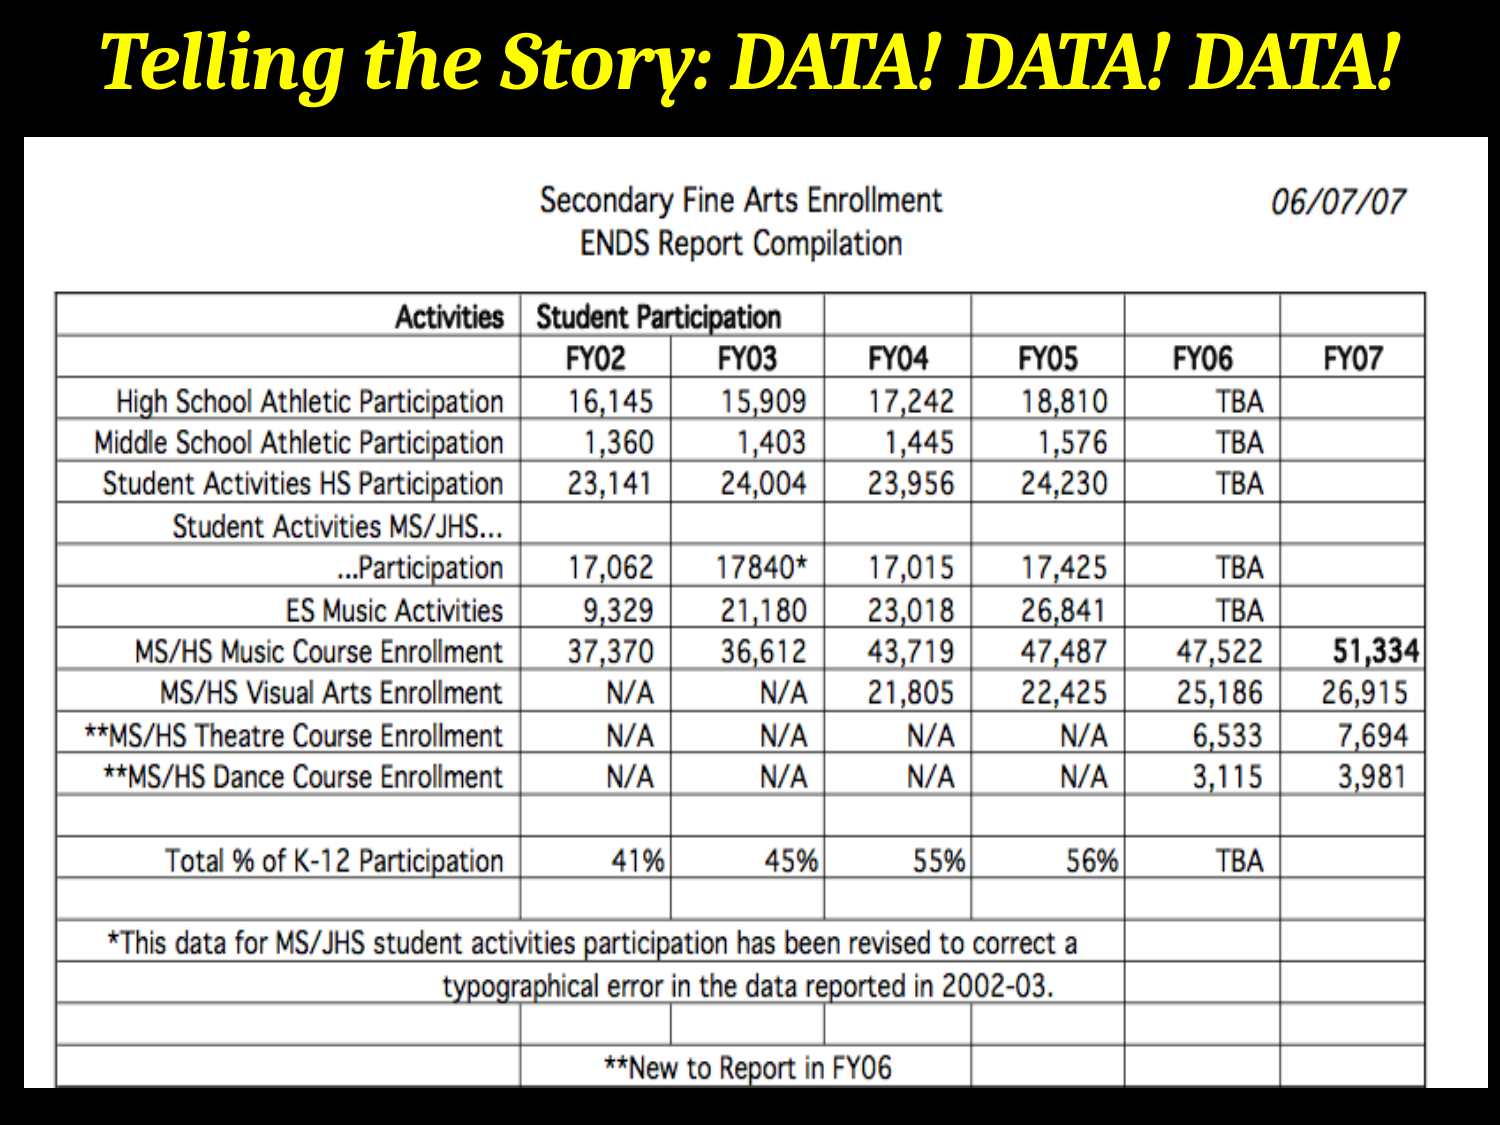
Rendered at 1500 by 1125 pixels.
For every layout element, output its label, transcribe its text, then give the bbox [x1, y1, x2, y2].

picture [24, 136, 1488, 1088]
title Telling the Story: DATA! DATA! DATA! [0, 24, 1500, 213]
